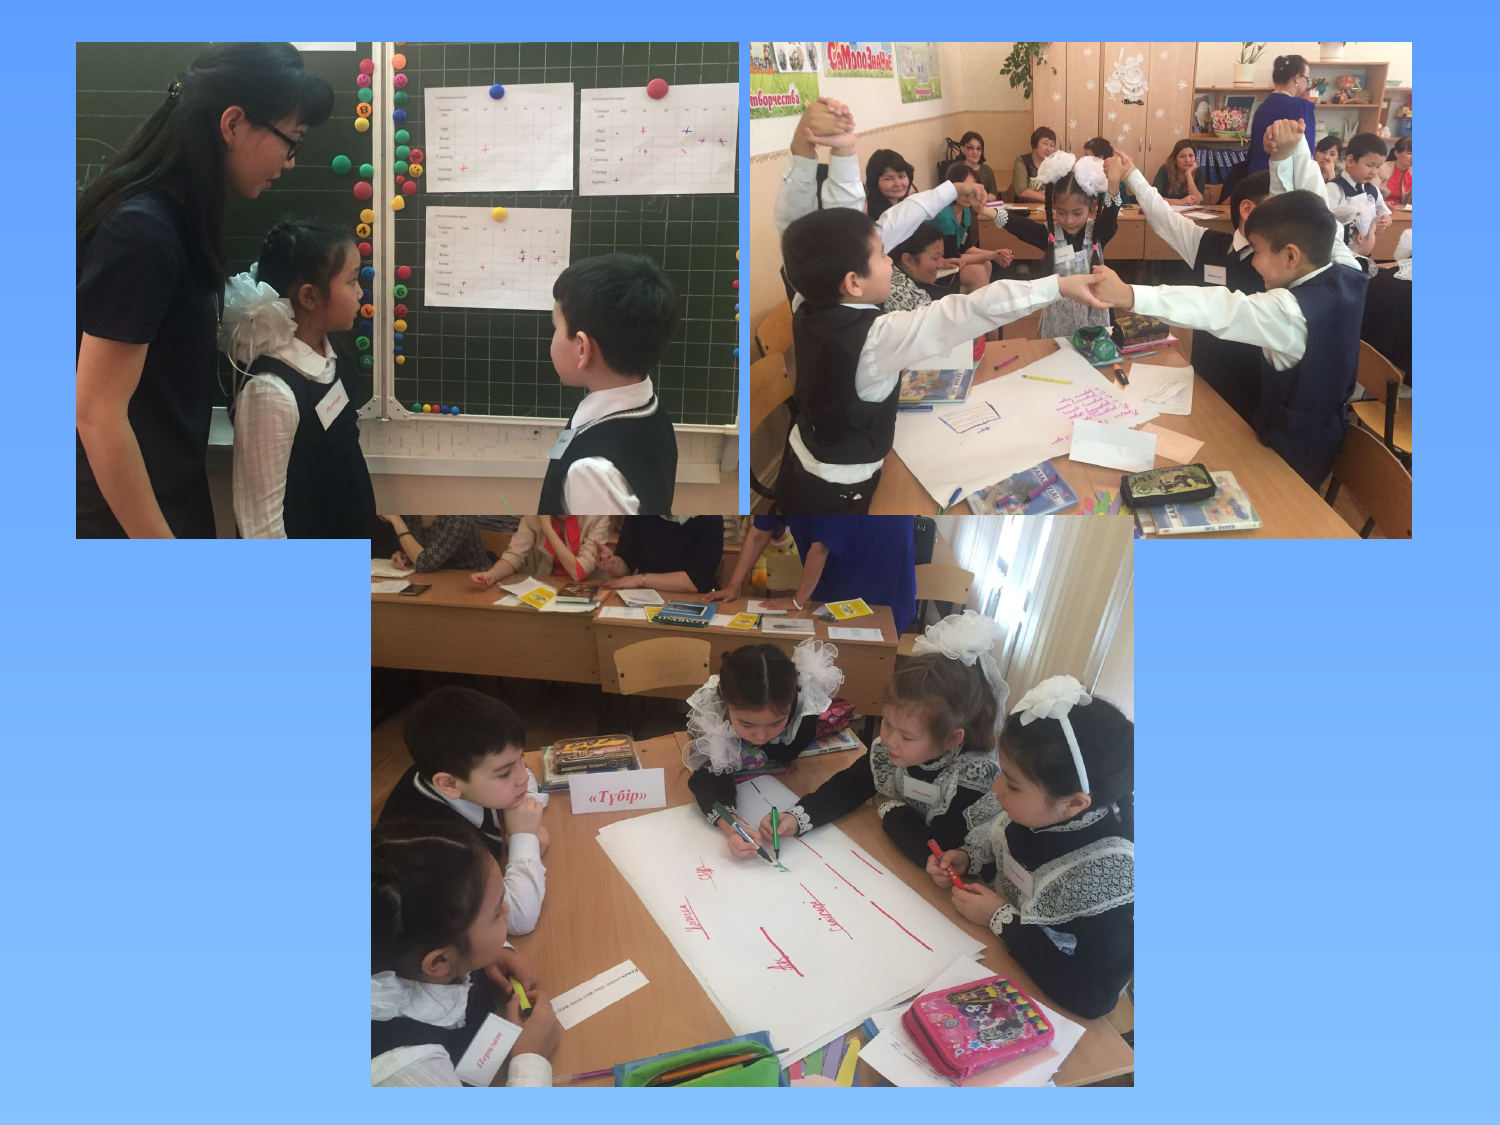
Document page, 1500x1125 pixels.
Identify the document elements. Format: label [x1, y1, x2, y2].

picture [371, 42, 1412, 1087]
list [76, 42, 739, 540]
